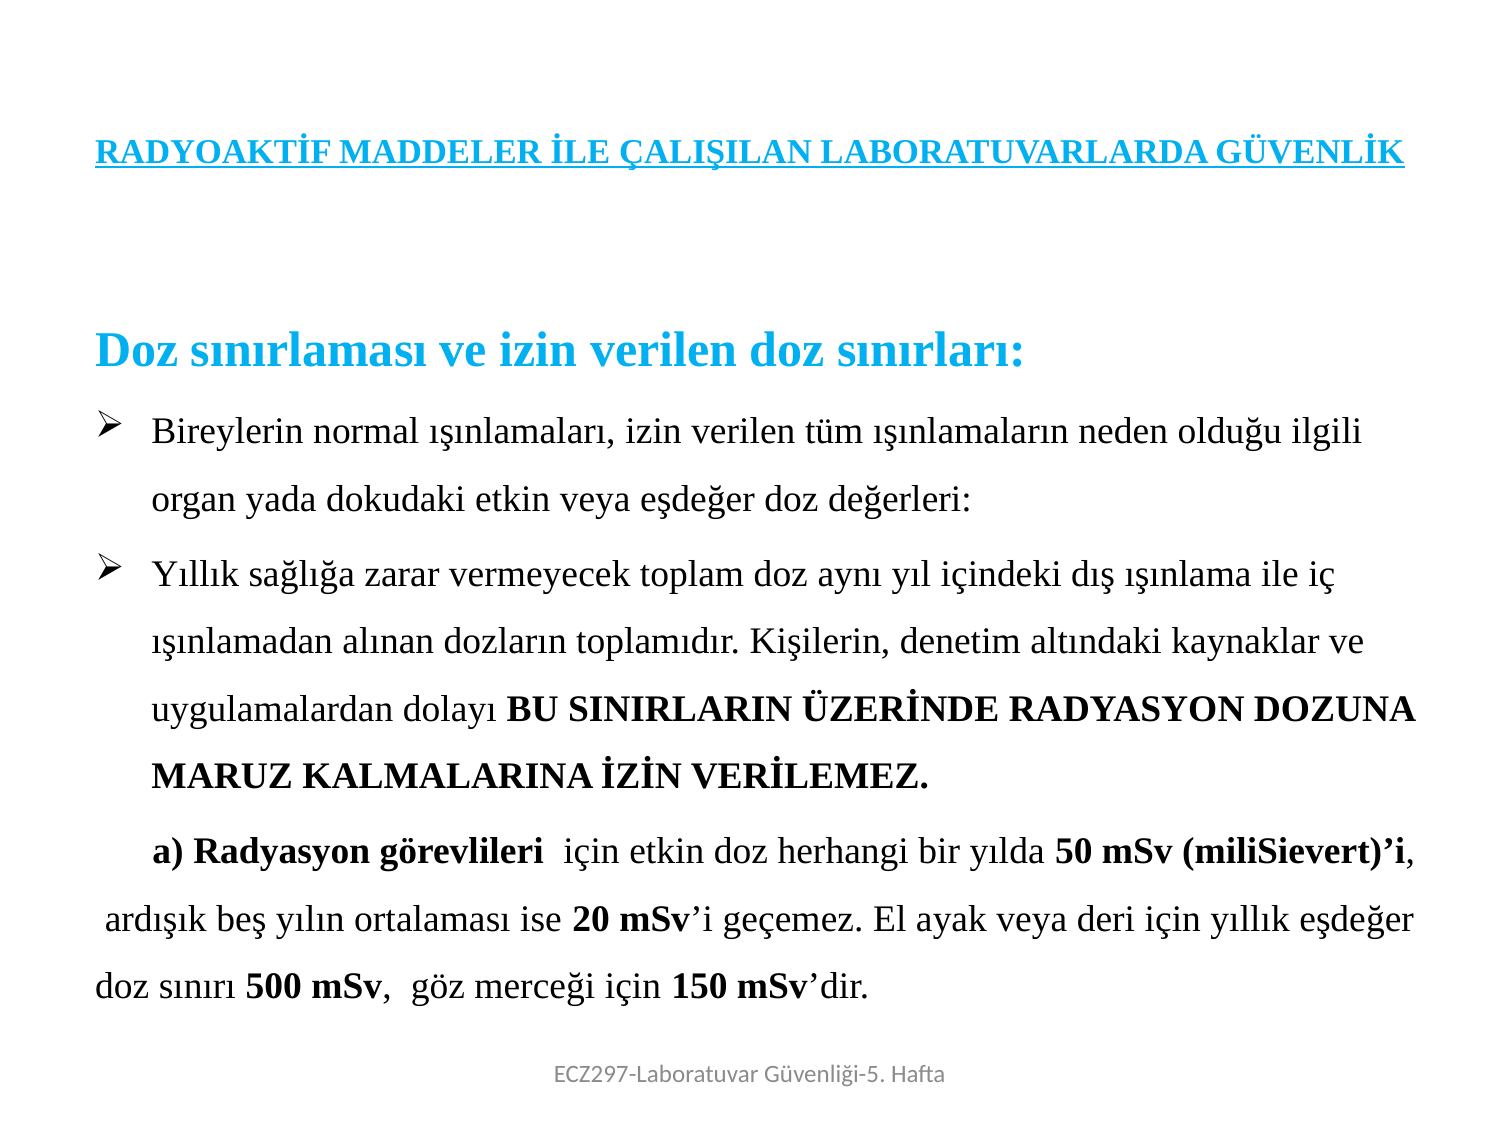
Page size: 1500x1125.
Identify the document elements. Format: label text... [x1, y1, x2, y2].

footer ECZ297-Laboratuvar Güvenliği-5. Hafta [512, 1042, 988, 1103]
list Doz sınırlaması ve izin verilen doz sınırları: Bireylerin normal ışınlamaları, izin verilen tüm ışınlamaların neden olduğu ilgili organ yada dokudaki etkin veya eşdeğer doz değerleri: Yıllık sağlığa zarar vermeyecek toplam doz aynı yıl içindeki dış ışınlama ile iç ışınlamadan alınan dozların toplamıdır. Kişilerin, denetim altındaki kaynaklar ve uygulamalardan dolayı BU SINIRLARIN ÜZERİNDE RADYASYON DOZUNA MARUZ KALMALARINA İZİN VERİLEMEZ. a) Radyasyon görevlileri için etkin doz herhangi bir yılda 50 mSv (miliSievert)’i, ardışık beş yılın ortalaması ise 20 mSv’i geçemez. El ayak veya deri için yıllık eşdeğer doz sınırı 500 mSv, göz merceği için 150 mSv’dir. [80, 278, 1431, 1057]
title RADYOAKTİF MADDELER İLE ÇALIŞILAN LABORATUVARLARDA GÜVENLİK [75, 45, 1425, 233]
